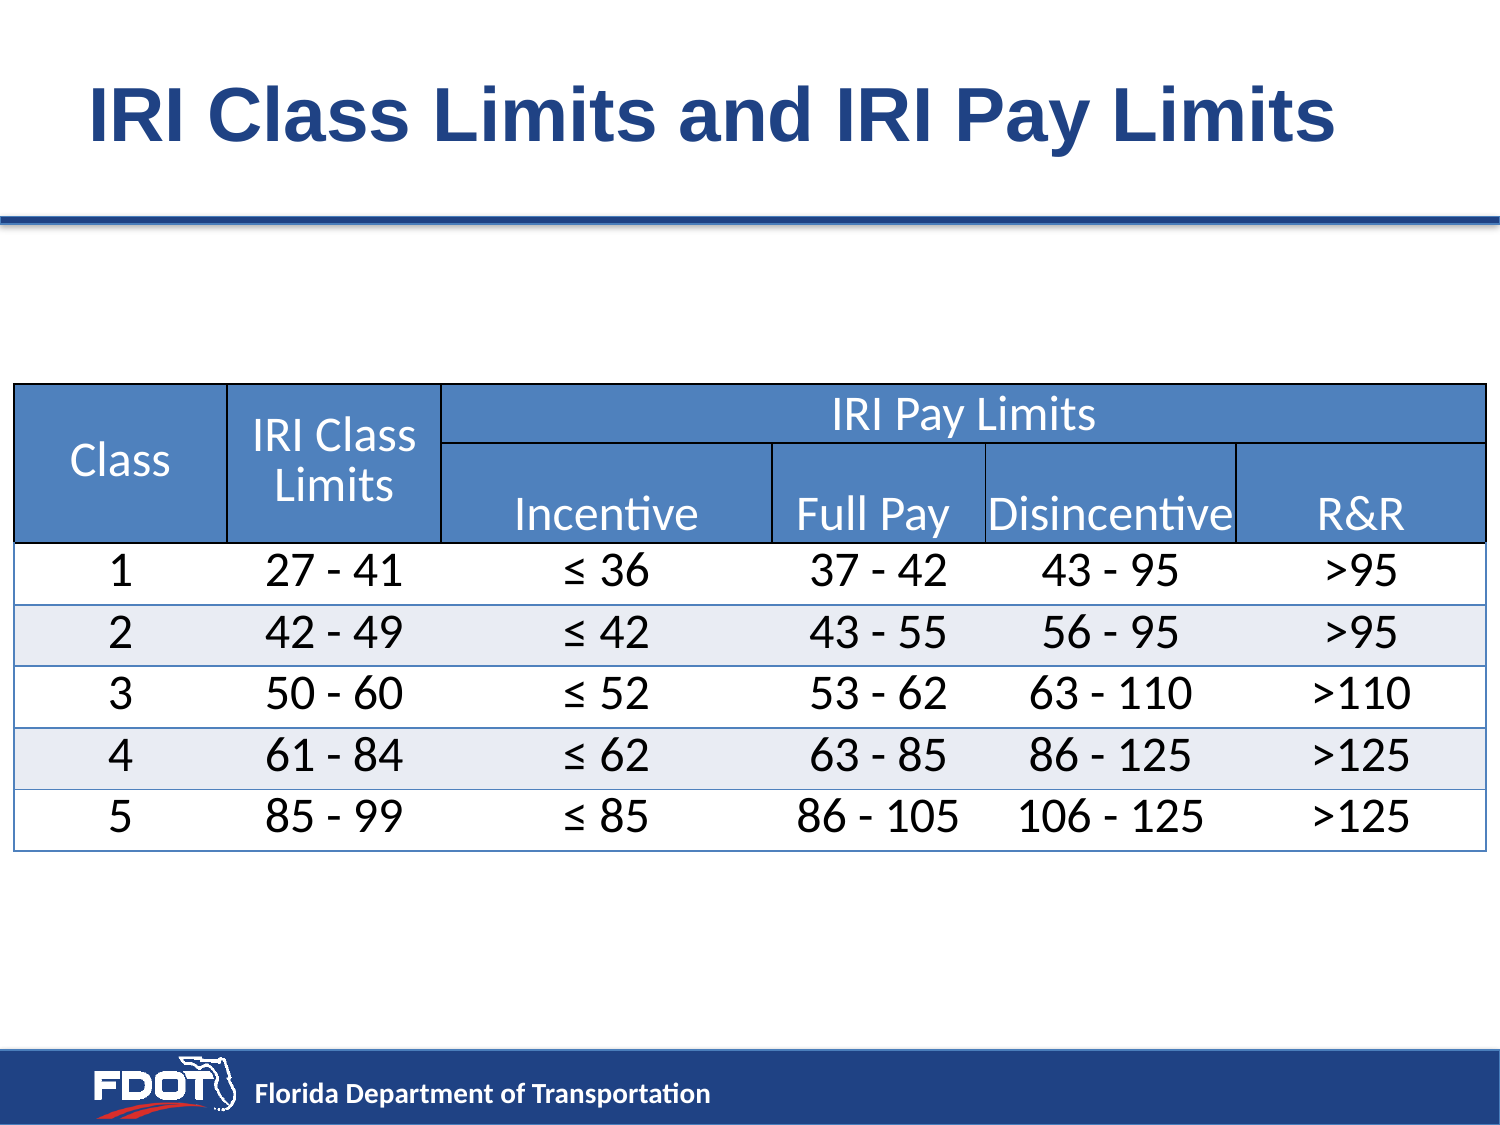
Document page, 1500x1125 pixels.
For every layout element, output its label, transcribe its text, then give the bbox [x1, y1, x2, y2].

table_cell 2 [15, 606, 227, 665]
table_cell 86 - 125 [985, 729, 1236, 789]
table_cell R&R [1237, 444, 1485, 542]
table_cell >95 [1236, 606, 1485, 665]
table_cell 42 - 49 [227, 606, 441, 665]
table_cell ≤ 42 [441, 606, 772, 665]
table_cell >125 [1236, 729, 1485, 789]
table_cell 1 [15, 544, 227, 604]
table_cell 56 - 95 [985, 606, 1236, 665]
table_cell 85 - 99 [227, 790, 441, 850]
table_cell 50 - 60 [227, 667, 441, 727]
table_cell 3 [15, 667, 227, 727]
table_cell ≤ 85 [441, 790, 772, 850]
table_cell Disincentive [986, 444, 1235, 542]
picture [90, 1054, 240, 1121]
table_cell ≤ 62 [441, 729, 772, 789]
table_cell Incentive [442, 444, 771, 542]
table_cell 43 - 55 [772, 606, 985, 665]
table_cell ≤ 52 [441, 667, 772, 727]
table_cell 53 - 62 [772, 667, 985, 727]
table_header IRI Class Limits [228, 385, 440, 542]
table_cell 27 - 41 [227, 544, 441, 604]
table_cell >95 [1236, 544, 1485, 604]
table_cell 86 - 105 [772, 790, 985, 850]
table_cell 63 - 85 [772, 729, 985, 789]
table_header Class [15, 385, 226, 542]
table_cell 63 - 110 [985, 667, 1236, 727]
table_cell 4 [15, 729, 227, 789]
table_cell Full Pay [773, 444, 985, 542]
table_cell >110 [1236, 667, 1485, 727]
table_cell 43 - 95 [985, 544, 1236, 604]
table_cell 61 - 84 [227, 729, 441, 789]
table_cell 106 - 125 [985, 790, 1236, 850]
table_cell ≤ 36 [441, 544, 772, 604]
title IRI Class Limits and IRI Pay Limits [73, 17, 1424, 205]
table_cell >125 [1236, 790, 1485, 850]
table_cell 5 [15, 790, 227, 850]
table_header IRI Pay Limits [442, 385, 1485, 442]
table_cell 37 - 42 [772, 544, 985, 604]
